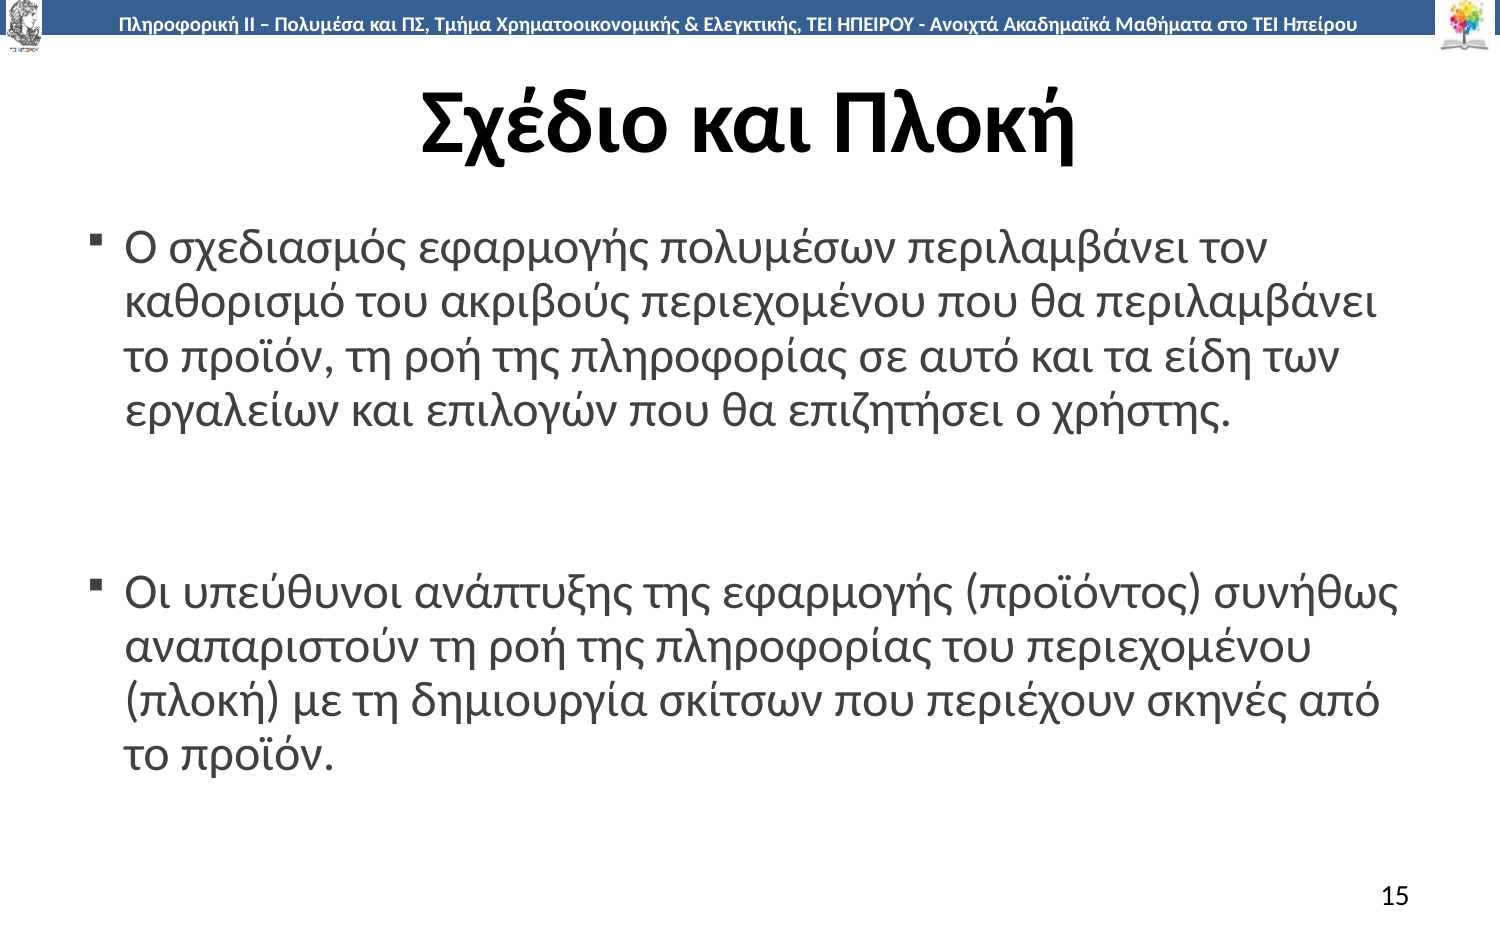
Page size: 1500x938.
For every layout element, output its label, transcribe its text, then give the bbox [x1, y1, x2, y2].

picture [1435, 0, 1495, 52]
title Σχέδιο και Πλοκή [75, 37, 1425, 194]
slide_number 15 [1074, 868, 1425, 919]
picture [6, 0, 42, 54]
list Ο σχεδιασμός εφαρμογής πολυμέσων περιλαμβάνει τον καθορισμό του ακριβούς περιεχομένου που θα περιλαμβάνει το προϊόν, τη ροή της πληροφορίας σε αυτό και τα είδη των εργαλείων και επιλογών που θα επιζητήσει ο χρήστης. Οι υπεύθυνοι ανάπτυξης της εφαρμογής (προϊόντος) συνήθως αναπαριστούν τη ροή της πληροφορίας του περιεχομένου (πλοκή) με τη δημιουργία σκίτσων που περιέχουν σκηνές από το προϊόν. [71, 213, 1424, 846]
